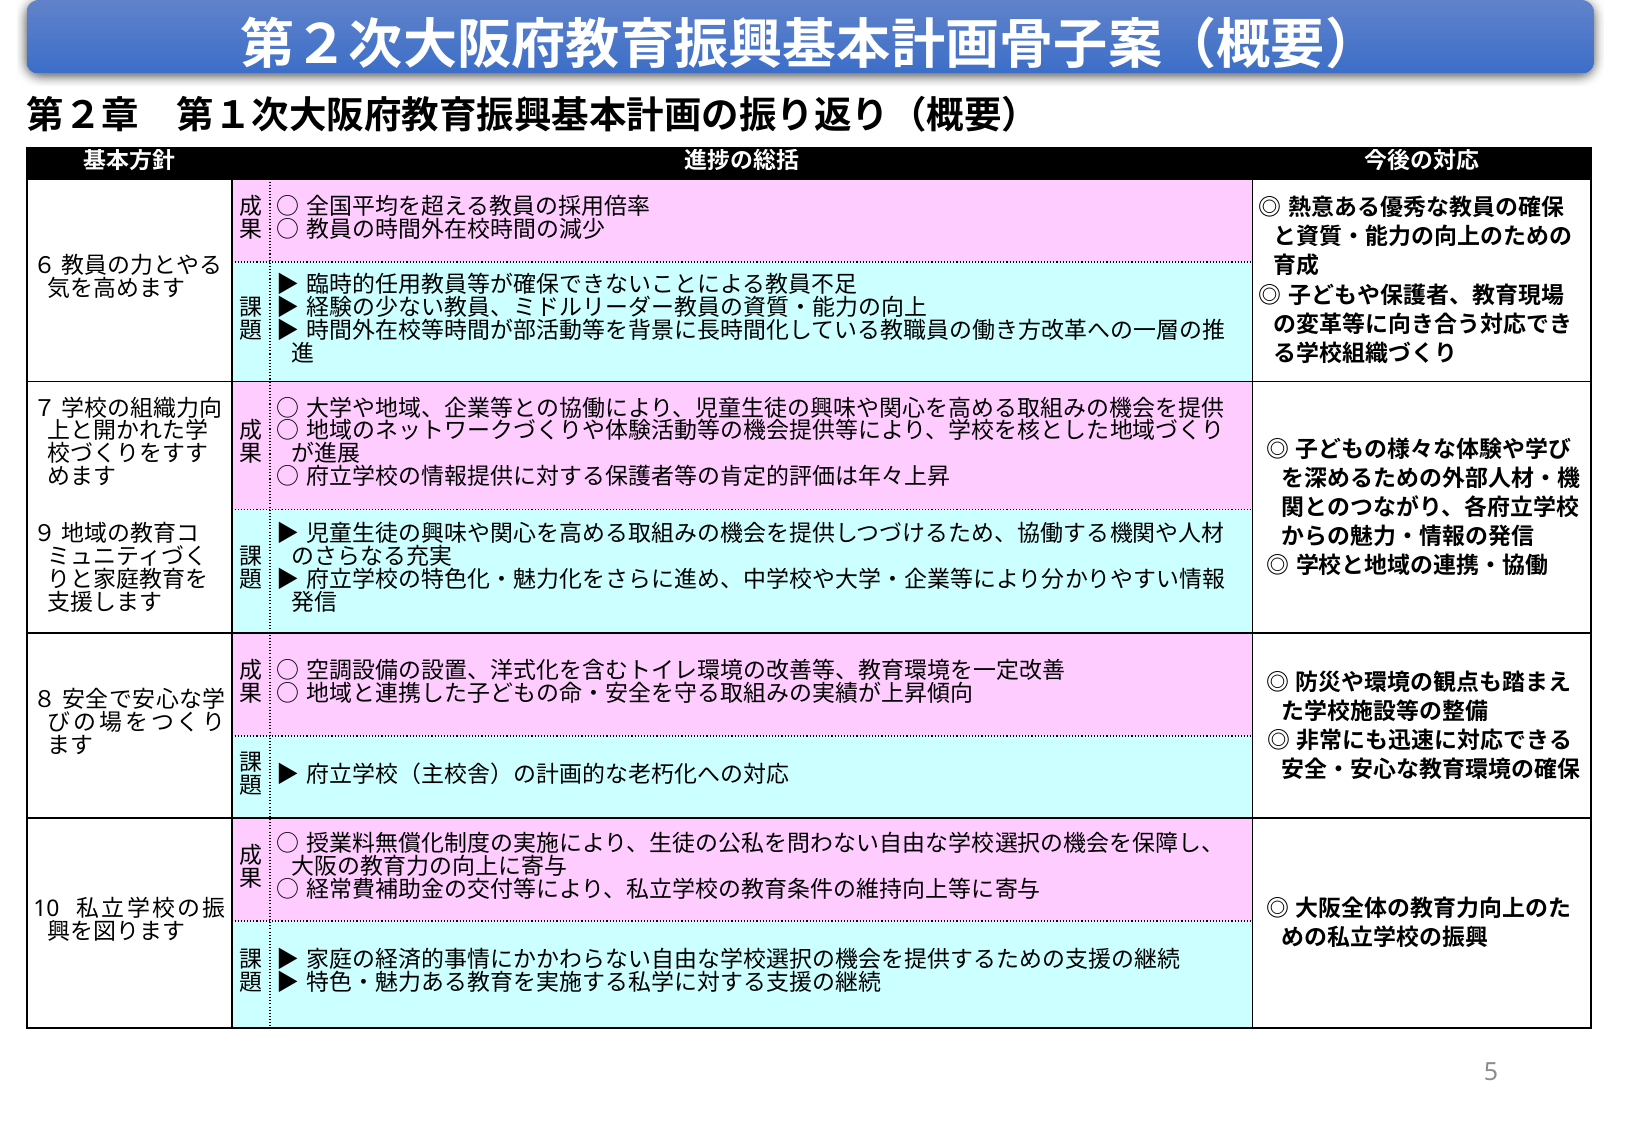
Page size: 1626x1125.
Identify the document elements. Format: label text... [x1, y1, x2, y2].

table_cell ○大学や地域、企業等との協働により、児童生徒の興味や関心を高める取組みの機会を提供 ○地域のネットワークづくりや体験活動等の機会提供等により、学校を核とした地域づくりが進展 ○府立学校の情報提供に対する保護者等の肯定的評価は年々上昇 [270, 382, 1252, 509]
table_cell ▶臨時的任用教員等が確保できないことによる教員不足 ▶経験の少ない教員、ミドルリーダー教員の資質・能力の向上 ▶時間外在校等時間が部活動等を背景に長時間化している教職員の働き方改革への一層の推進 [270, 262, 1252, 381]
table_cell ◎熱意ある優秀な教員の確保と資質・能力の向上のための育成 ◎子どもや保護者、教育現場の変革等に向き合う対応できる学校組織づくり [1253, 180, 1590, 381]
table_cell 課 題 [233, 736, 270, 817]
table_cell 成 果 [233, 634, 270, 736]
table_cell ▶児童生徒の興味や関心を高める取組みの機会を提供しつづけるため、協働する機関や人材のさらなる充実 ▶府立学校の特色化・魅力化をさらに進め、中学校や大学・企業等により分かりやすい情報発信 [270, 509, 1252, 632]
table_cell 課 題 [233, 262, 270, 381]
table_header 進捗の総括 [233, 149, 1252, 178]
table_cell ○授業料無償化制度の実施により、生徒の公私を問わない自由な学校選択の機会を保障し、大阪の教育力の向上に寄与 ○経常費補助金の交付等により、私立学校の教育条件の維持向上等に寄与 [270, 819, 1252, 921]
table_cell ◎子どもの様々な体験や学びを深めるための外部人材・機関とのつながり、各府立学校からの魅力・情報の発信 ◎学校と地域の連携・協働 [1253, 382, 1590, 632]
table_cell ○全国平均を超える教員の採用倍率 ○教員の時間外在校時間の減少 [270, 180, 1252, 262]
slide_number 5 [1147, 1042, 1514, 1103]
table_cell 課 題 [233, 509, 270, 632]
table_cell 10 私立学校の振興を図ります [28, 819, 231, 1027]
table_cell ６ 教員の力とやる気を高めます [28, 180, 231, 381]
table_cell ▶家庭の経済的事情にかかわらない⾃由な学校選択の機会を提供するための支援の継続 ▶特⾊・魅⼒ある教育を実施する私学に対する支援の継続 [270, 921, 1252, 1027]
table_cell ◎防災や環境の観点も踏まえた学校施設等の整備 ◎非常にも迅速に対応できる安全・安心な教育環境の確保 [1253, 634, 1590, 817]
table_header 基本方針 [28, 149, 231, 178]
text_box 第２章 第１次大阪府教育振興基本計画の振り返り（概要） [0, 91, 1624, 137]
text_box 第２次大阪府教育振興基本計画骨子案（概要） [26, 0, 1625, 74]
table_cell ◎大阪全体の教育力向上のための私立学校の振興 [1253, 819, 1590, 1027]
table_cell 成 果 [233, 180, 270, 262]
table_cell ▶府立学校（主校舎）の計画的な老朽化への対応 [270, 736, 1252, 817]
table_cell 成 果 [233, 819, 270, 921]
table_cell 成 果 [233, 382, 270, 509]
table_cell ９ 地域の教育コミュニティづくりと家庭教育を支援します [28, 509, 231, 632]
table_cell ８ 安全で安心な学びの場をつくります [28, 634, 231, 817]
table_header 今後の対応 [1253, 149, 1590, 178]
table_cell ○空調設備の設置、洋式化を含むトイレ環境の改善等、教育環境を一定改善 ○地域と連携した子どもの命・安全を守る取組みの実績が上昇傾向 [270, 634, 1252, 736]
table_cell ７ 学校の組織力向上と開かれた学校づくりをすすめます [28, 382, 231, 509]
table_cell 課 題 [233, 921, 270, 1027]
